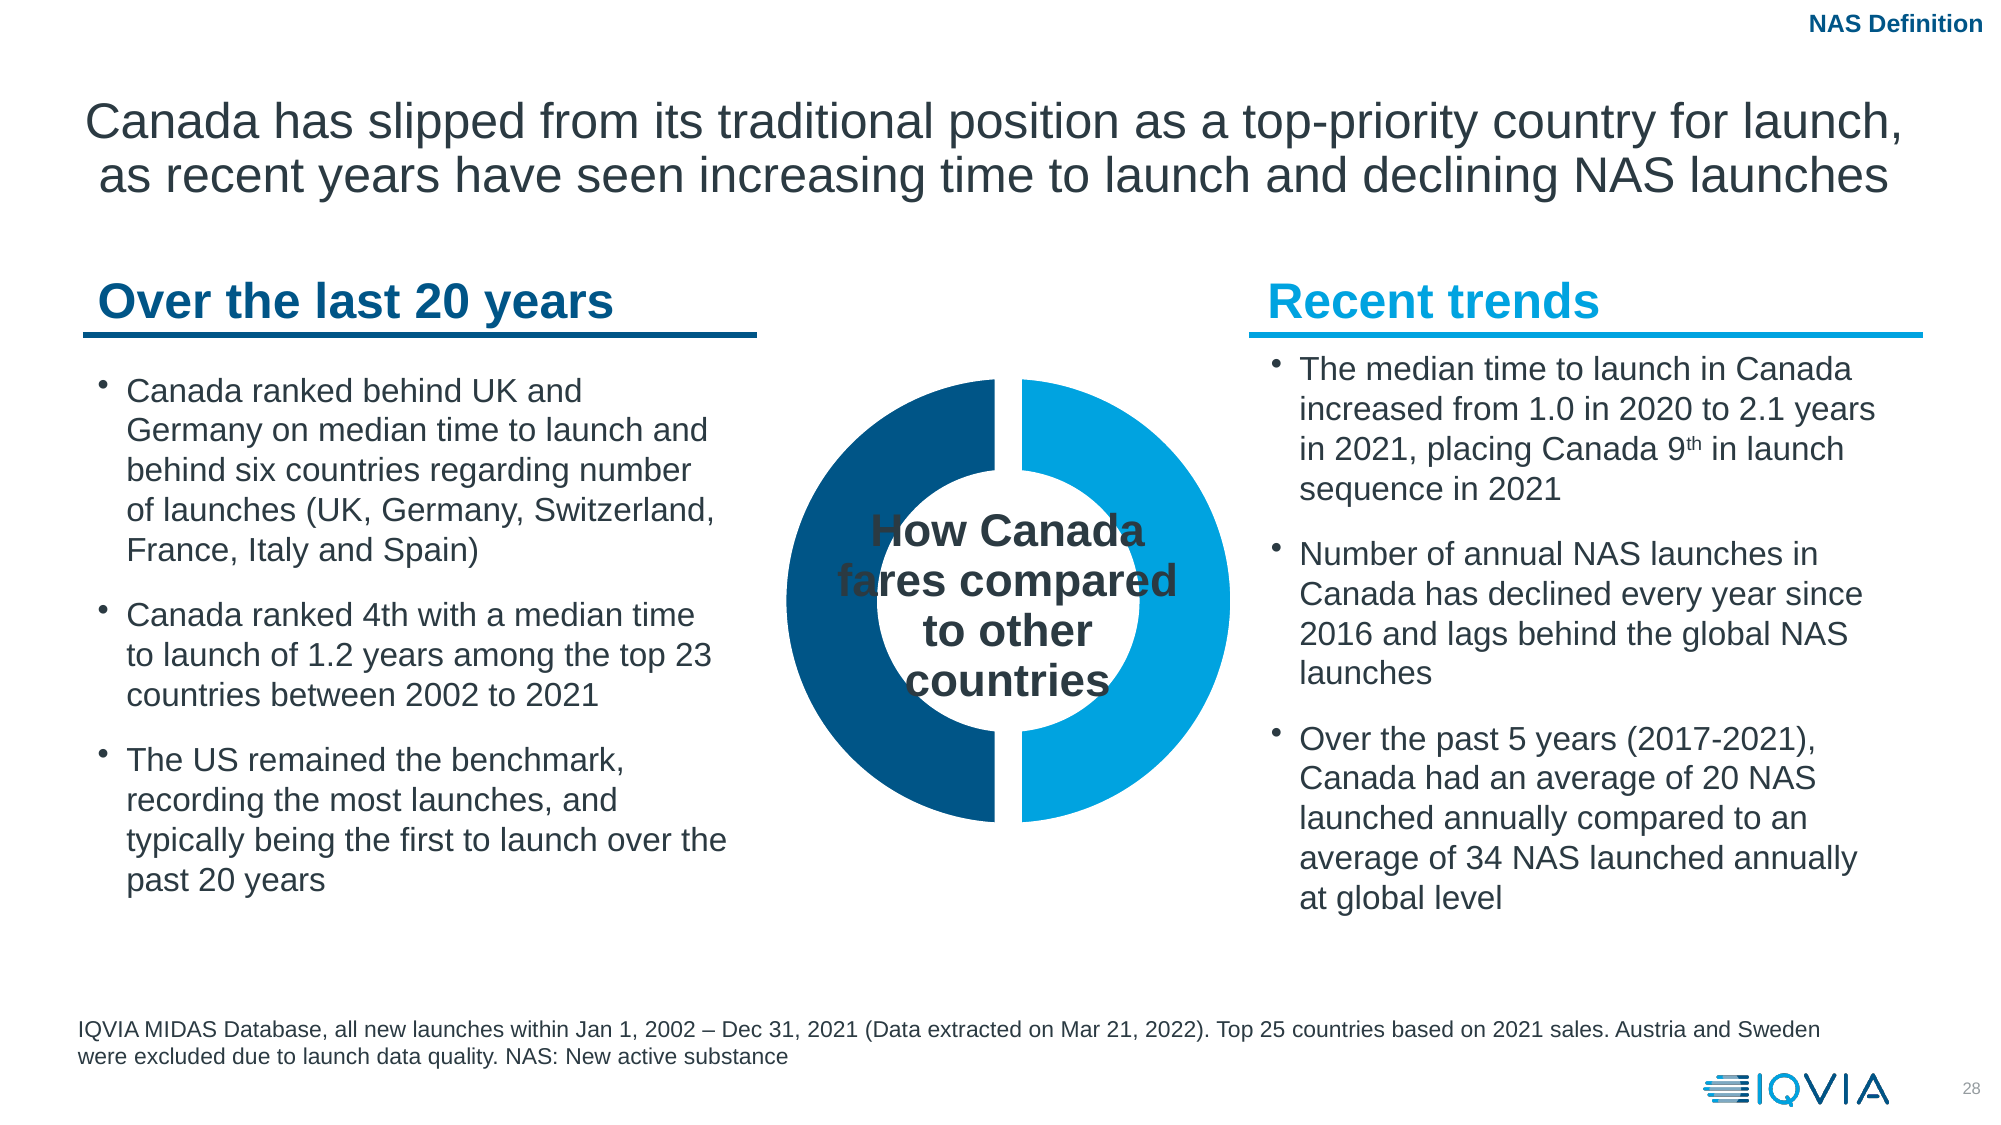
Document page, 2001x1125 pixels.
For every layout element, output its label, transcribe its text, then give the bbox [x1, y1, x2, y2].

picture [1793, 1072, 1890, 1108]
text_box NAS Definition [1793, 0, 1999, 45]
text_box Over the last 20 years [82, 260, 745, 332]
picture [1702, 1077, 1789, 1108]
text_box IQVIA MIDAS Database, all new launches within Jan 1, 2002 – Dec 31, 2021 (Data extracted on Mar 21, 2022). Top 25 countries based on 2021 sales. Austria and Sweden were excluded due to launch data quality. NAS: New active substance [63, 1007, 1860, 1077]
text_box Recent trends [1252, 260, 1744, 335]
title Canada has slipped from its traditional position as a top-priority country for launch, as recent years have seen increasing time to launch and declining NAS launches [69, 85, 1930, 212]
text_box The median time to launch in Canada increased from 1.0 in 2020 to 2.1 years in 2021, placing Canada 9th in launch sequence in 2021 Number of annual NAS launches in Canada has declined every year since 2016 and lags behind the global NAS launches Over the past 5 years (2017-2021), Canada had an average of 20 NAS launched annually compared to an average of 34 NAS launched annually at global level [1255, 339, 1904, 924]
text_box Canada ranked behind UK and Germany on median time to launch and behind six countries regarding number of launches (UK, Germany, Switzerland, France, Italy and Spain) Canada ranked 4th with a median time to launch of 1.2 years among the top 23 countries between 2002 to 2021 The US remained the benchmark, recording the most launches, and typically being the first to launch over the past 20 years [83, 361, 744, 906]
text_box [687, 351, 1329, 860]
picture [1773, 1078, 1795, 1100]
